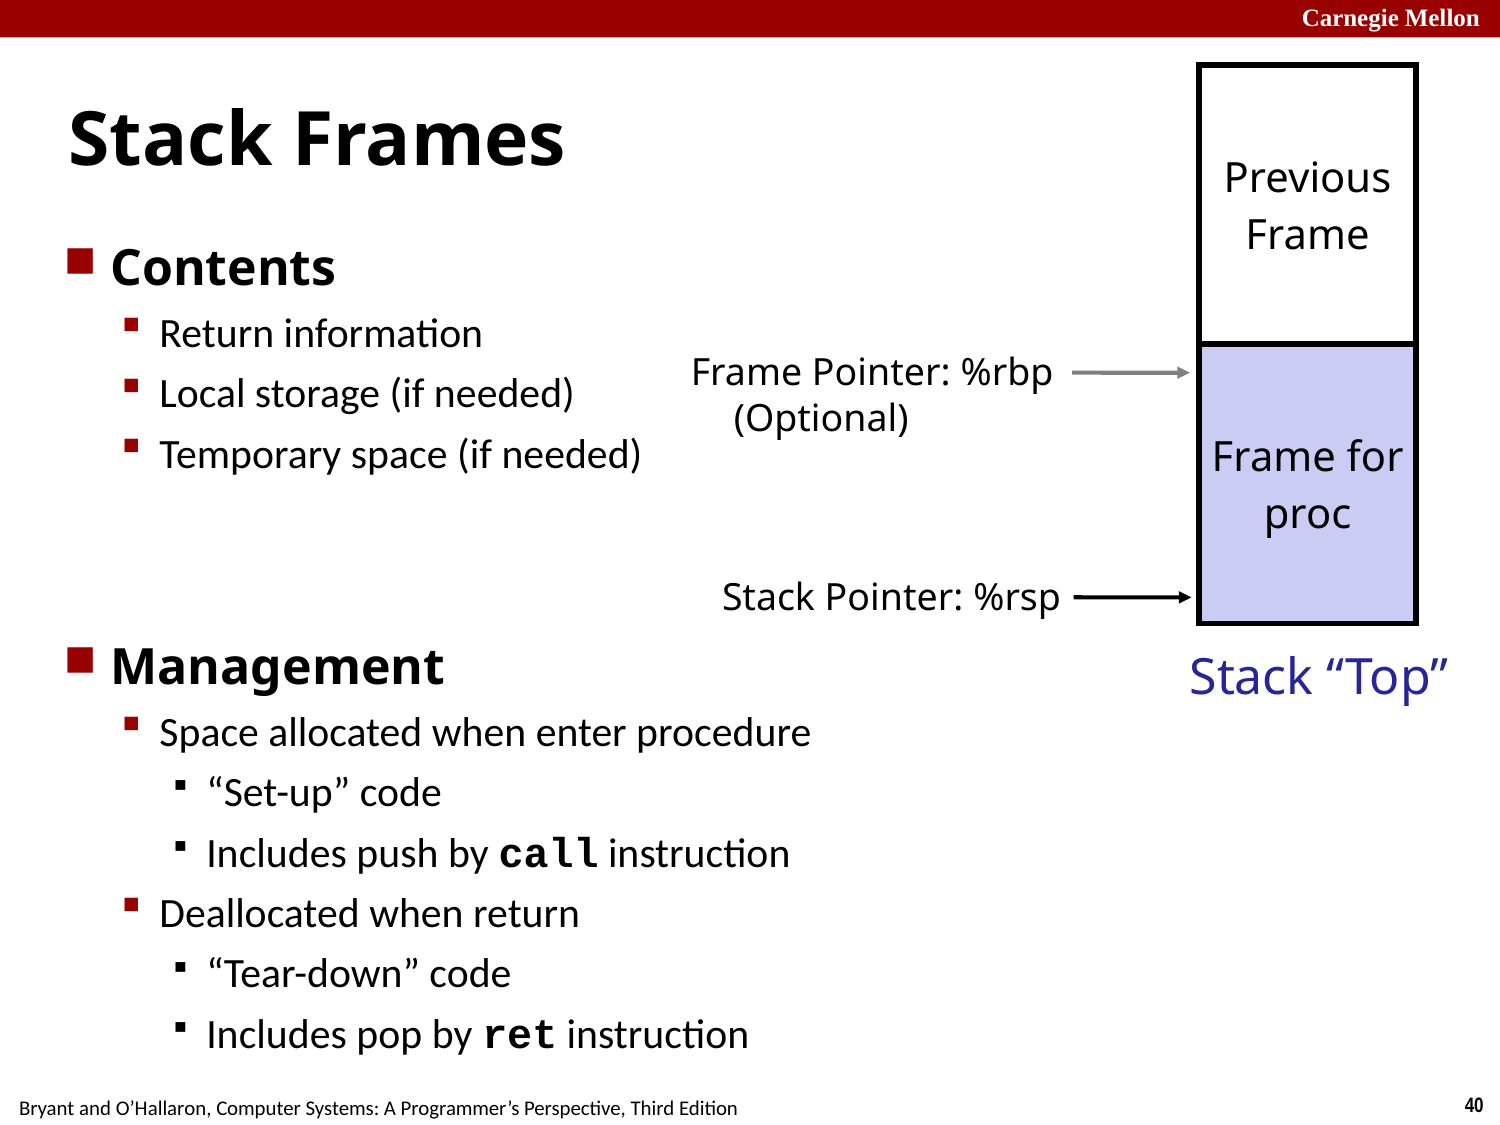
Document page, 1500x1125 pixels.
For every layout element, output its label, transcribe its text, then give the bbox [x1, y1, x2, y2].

text_box Stack Pointer: %rsp [667, 566, 1068, 627]
table_header Previous Frame [1202, 68, 1413, 341]
list Contents Return information Local storage (if needed) Temporary space (if needed) Management Space allocated when enter procedure “Set-up” code Includes push by call instruction Deallocated when return “Tear-down” code Includes pop by ret instruction [62, 228, 826, 1122]
title Stack Frames [62, 41, 1438, 230]
text_box [1073, 591, 1192, 604]
text_box Stack “Top” [1183, 638, 1455, 711]
text_box (Optional) x [659, 387, 1060, 449]
text_box Frame Pointer: %rbp [826, 341, 1060, 387]
table_cell Frame for proc [1202, 347, 1413, 621]
text_box [1072, 366, 1190, 379]
